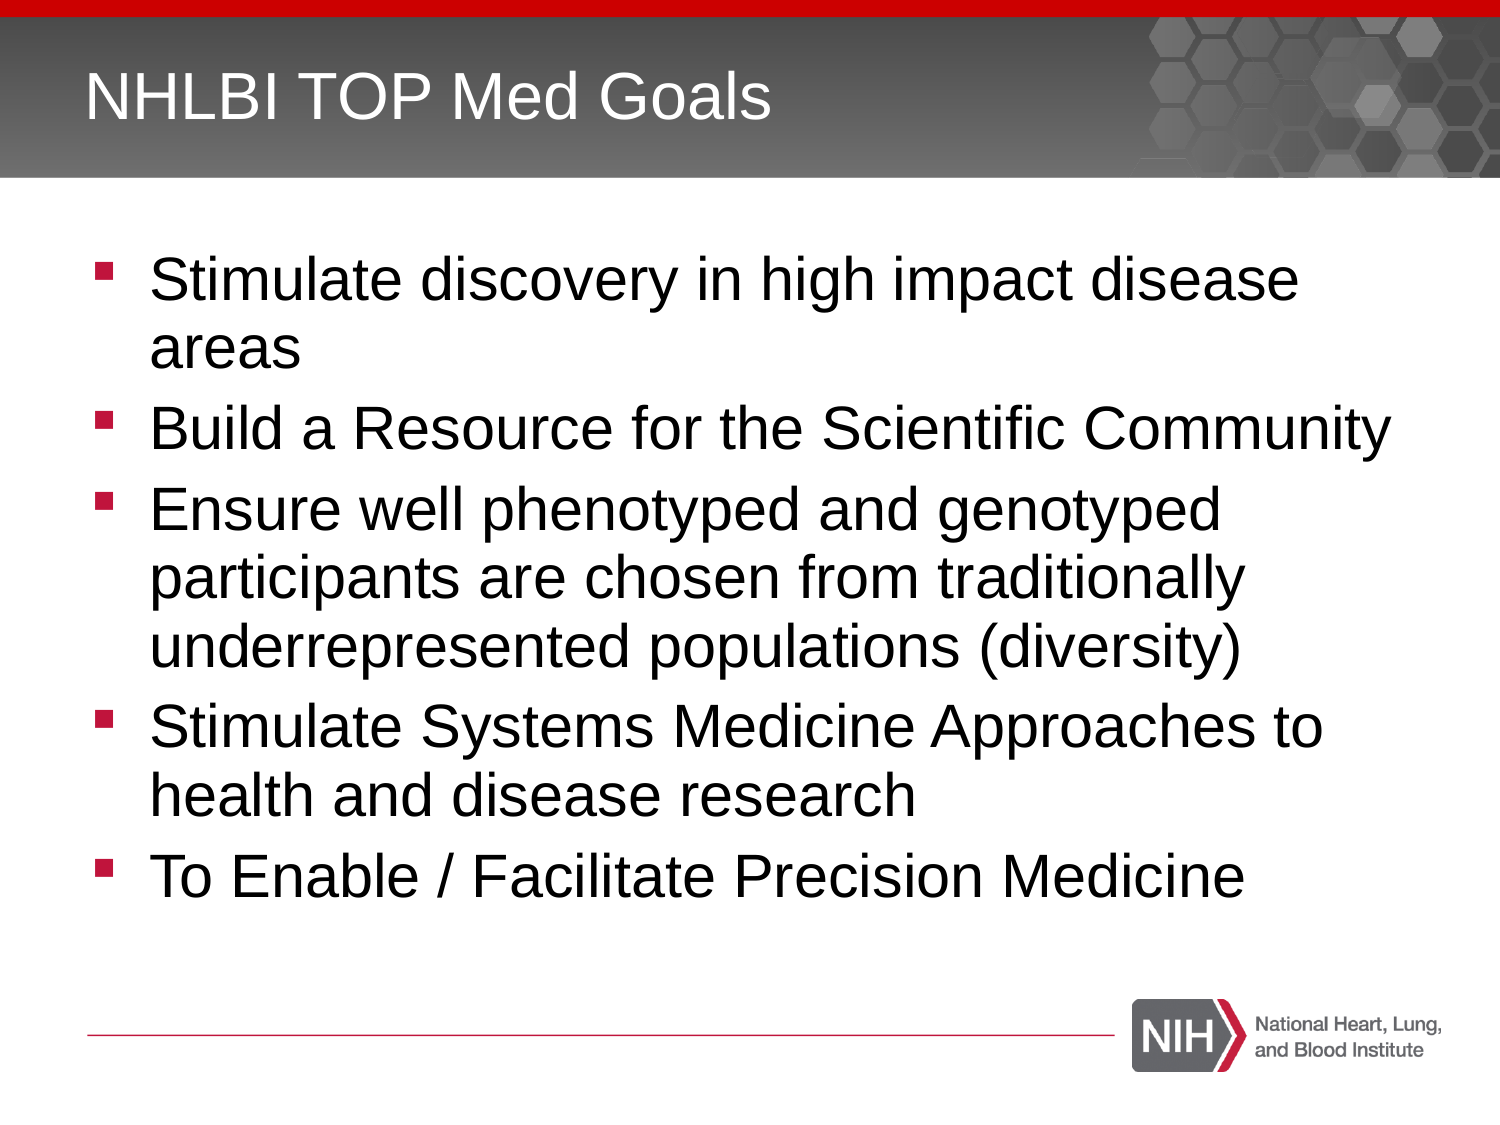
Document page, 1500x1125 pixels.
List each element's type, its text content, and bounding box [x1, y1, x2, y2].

picture [0, 18, 1500, 178]
list Stimulate discovery in high impact disease areas Build a Resource for the Scientific Community Ensure well phenotyped and genotyped participants are chosen from traditionally underrepresented populations (diversity) Stimulate Systems Medicine Approaches to health and disease research To Enable / Facilitate Precision Medicine [75, 237, 1425, 980]
picture [1132, 999, 1441, 1072]
title NHLBI TOP Med Goals [68, 23, 1431, 163]
